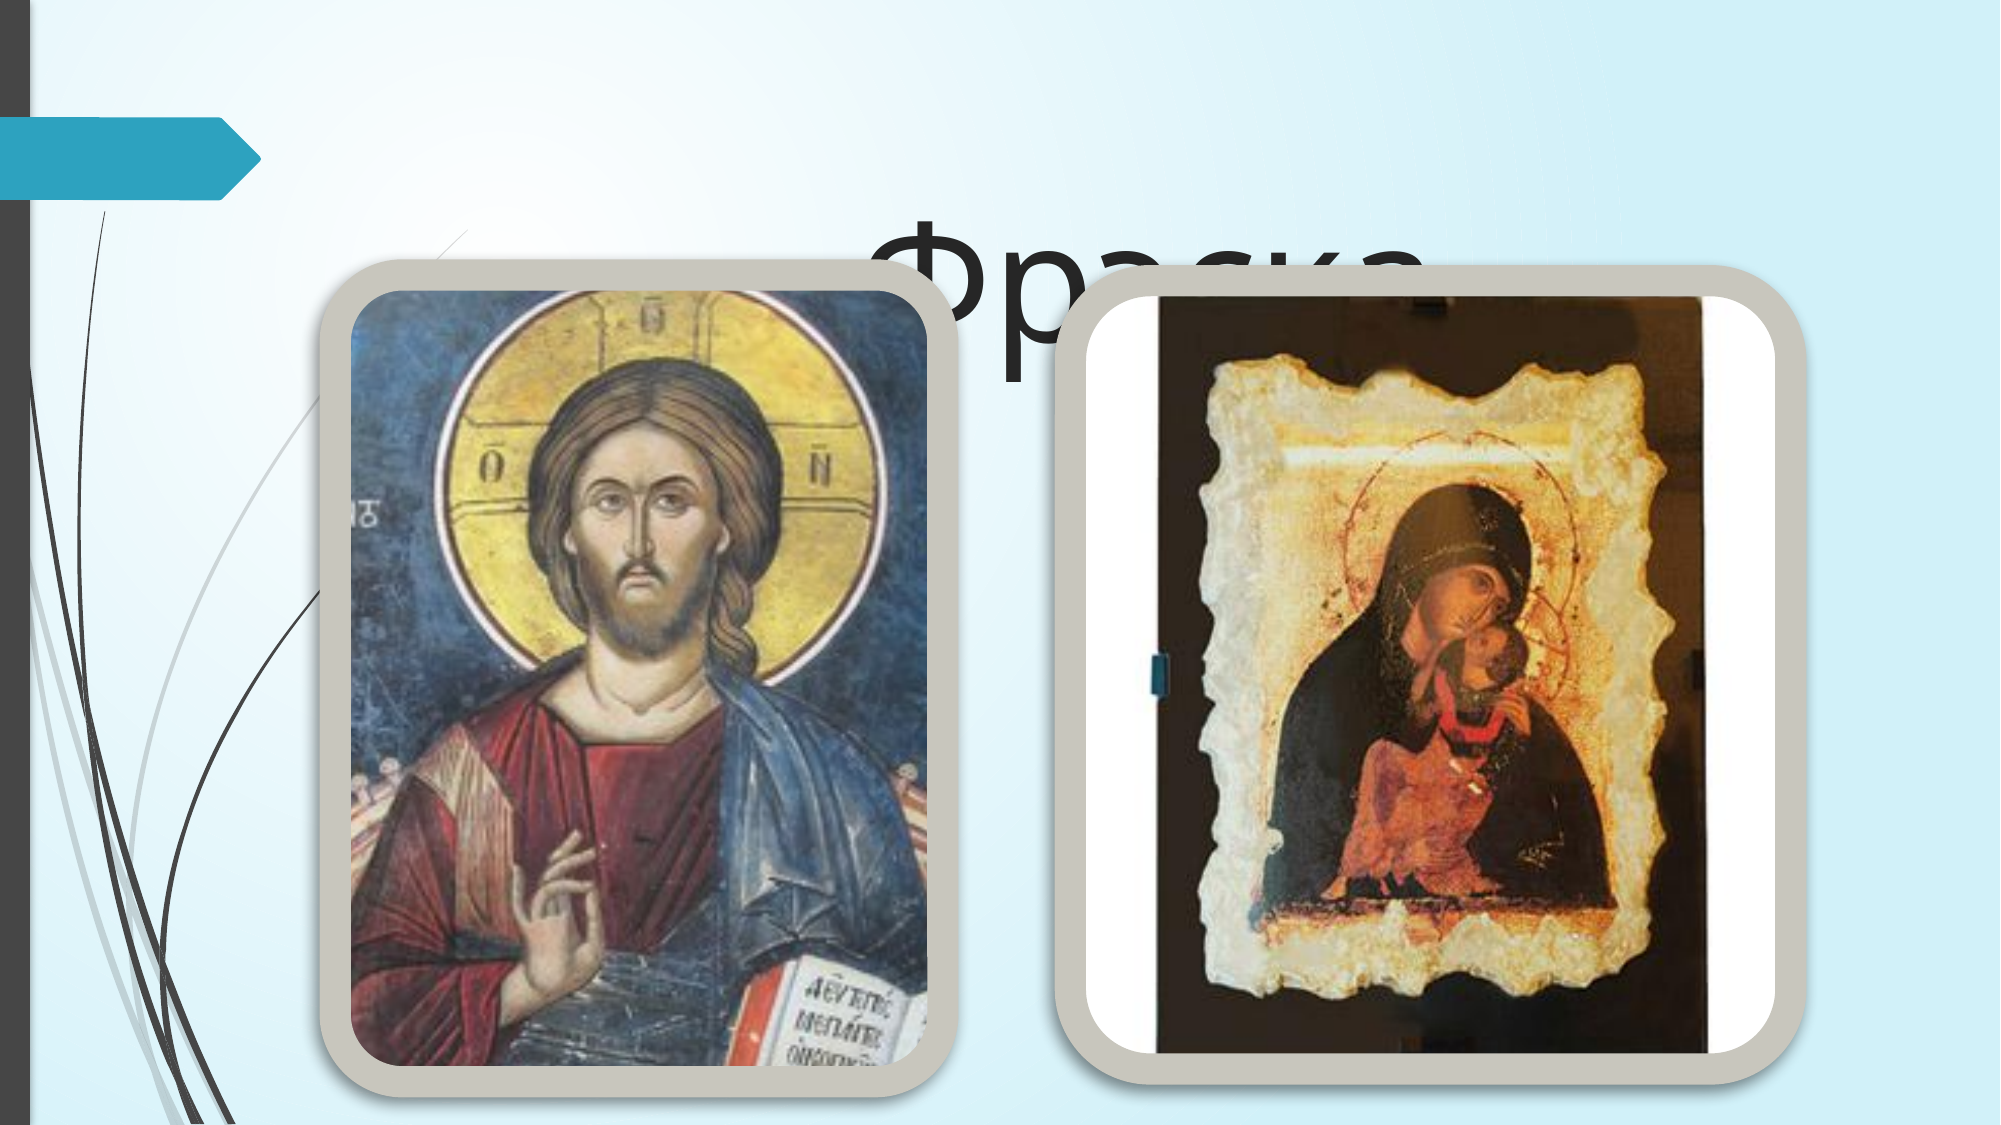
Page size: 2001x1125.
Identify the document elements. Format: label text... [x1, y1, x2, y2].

picture [1069, 280, 1792, 1070]
title Фрэска [324, 168, 1883, 383]
picture [334, 274, 944, 1083]
